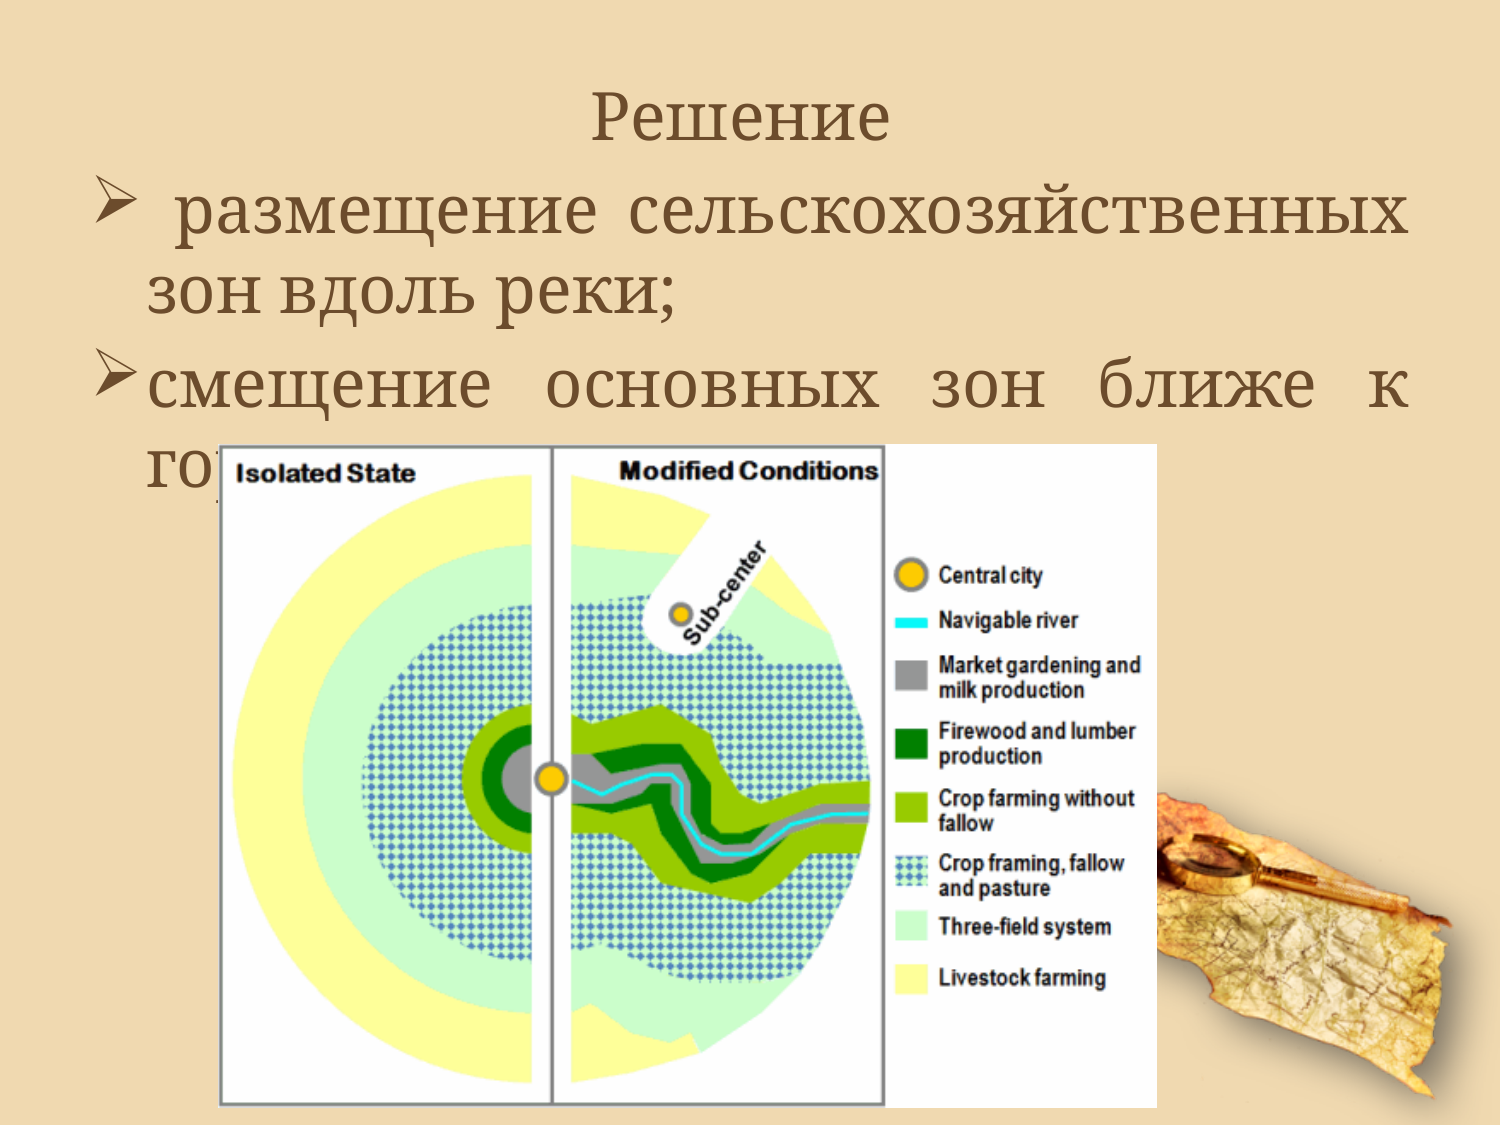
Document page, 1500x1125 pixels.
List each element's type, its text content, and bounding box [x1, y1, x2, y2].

list Решение размещение сельскохозяйственных зон вдоль реки; смещение основных зон ближе к городу [75, 66, 1425, 1005]
picture [218, 444, 1454, 1108]
